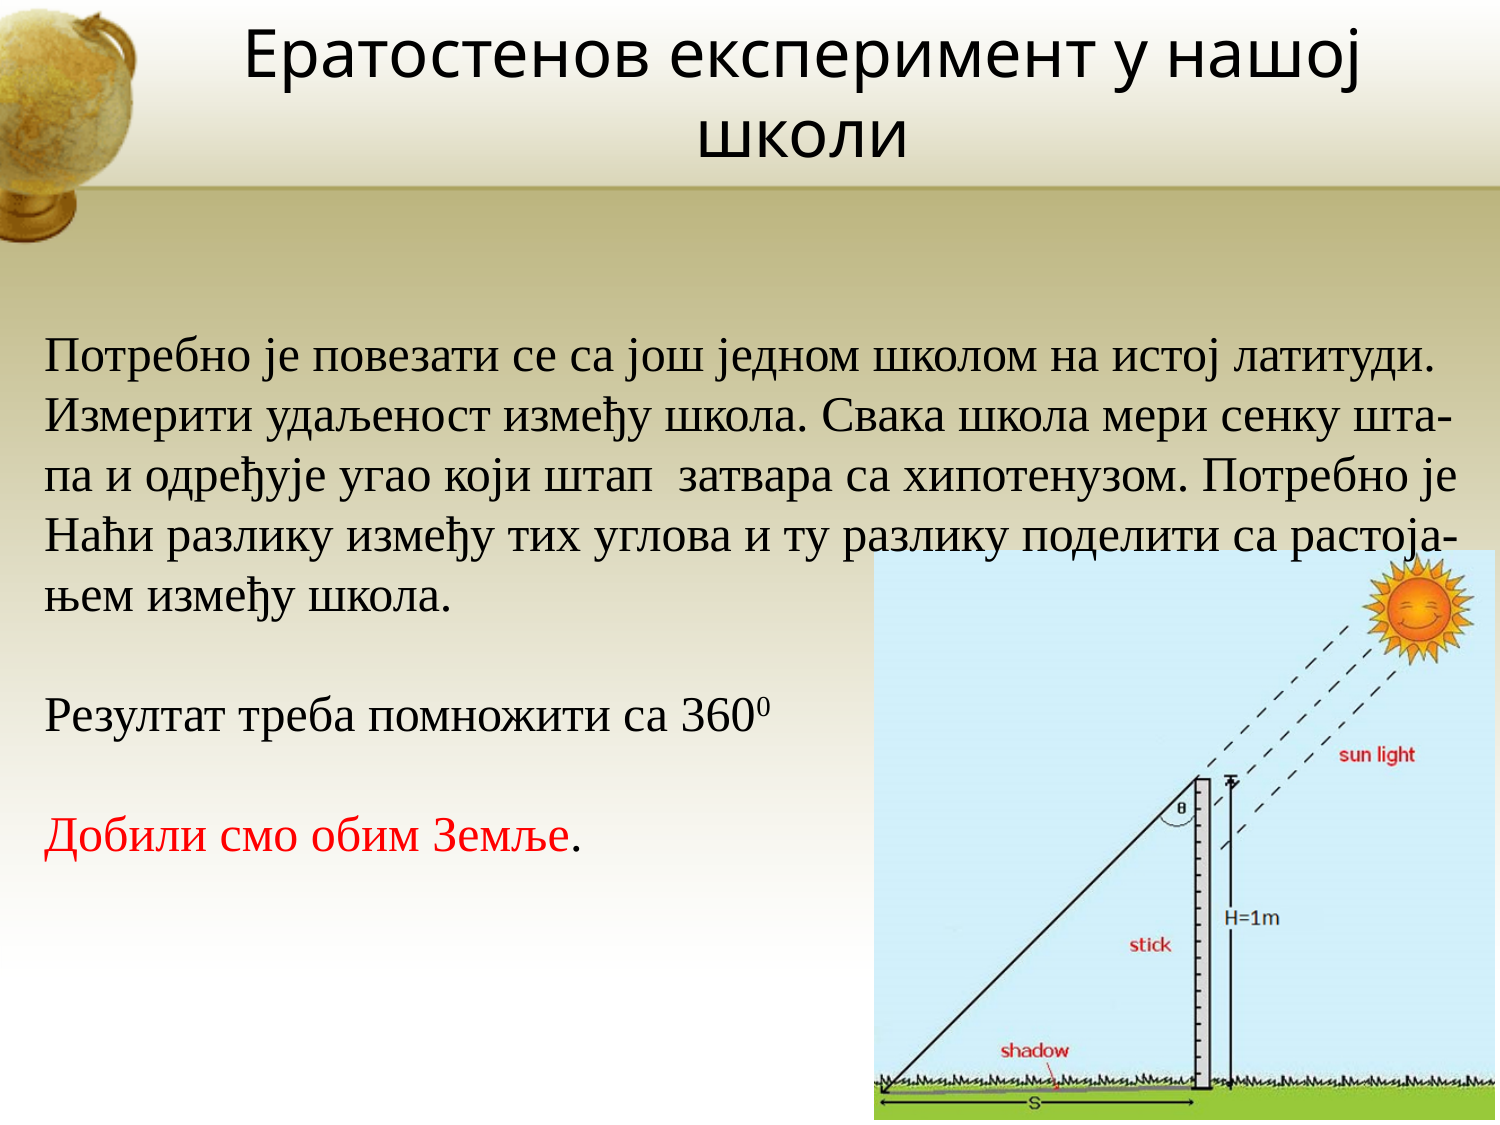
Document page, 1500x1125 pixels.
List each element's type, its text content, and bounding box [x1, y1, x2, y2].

picture [0, 0, 1500, 1125]
title Ератостенов експеримент у нашој школи [170, 36, 1436, 179]
text_box Потребно је повезати се са још једном школом на истој латитуди. Измерити удаљеност између школа. Свака школа мери сенку шта- па и одређује угао који штап затвара са хипотенузом. Потребно је Наћи разлику између тих углова и ту разлику поделити са растоја- њем између школа. Резултат треба помножити са 3600 Добили смо обим Земље. [29, 314, 1500, 870]
